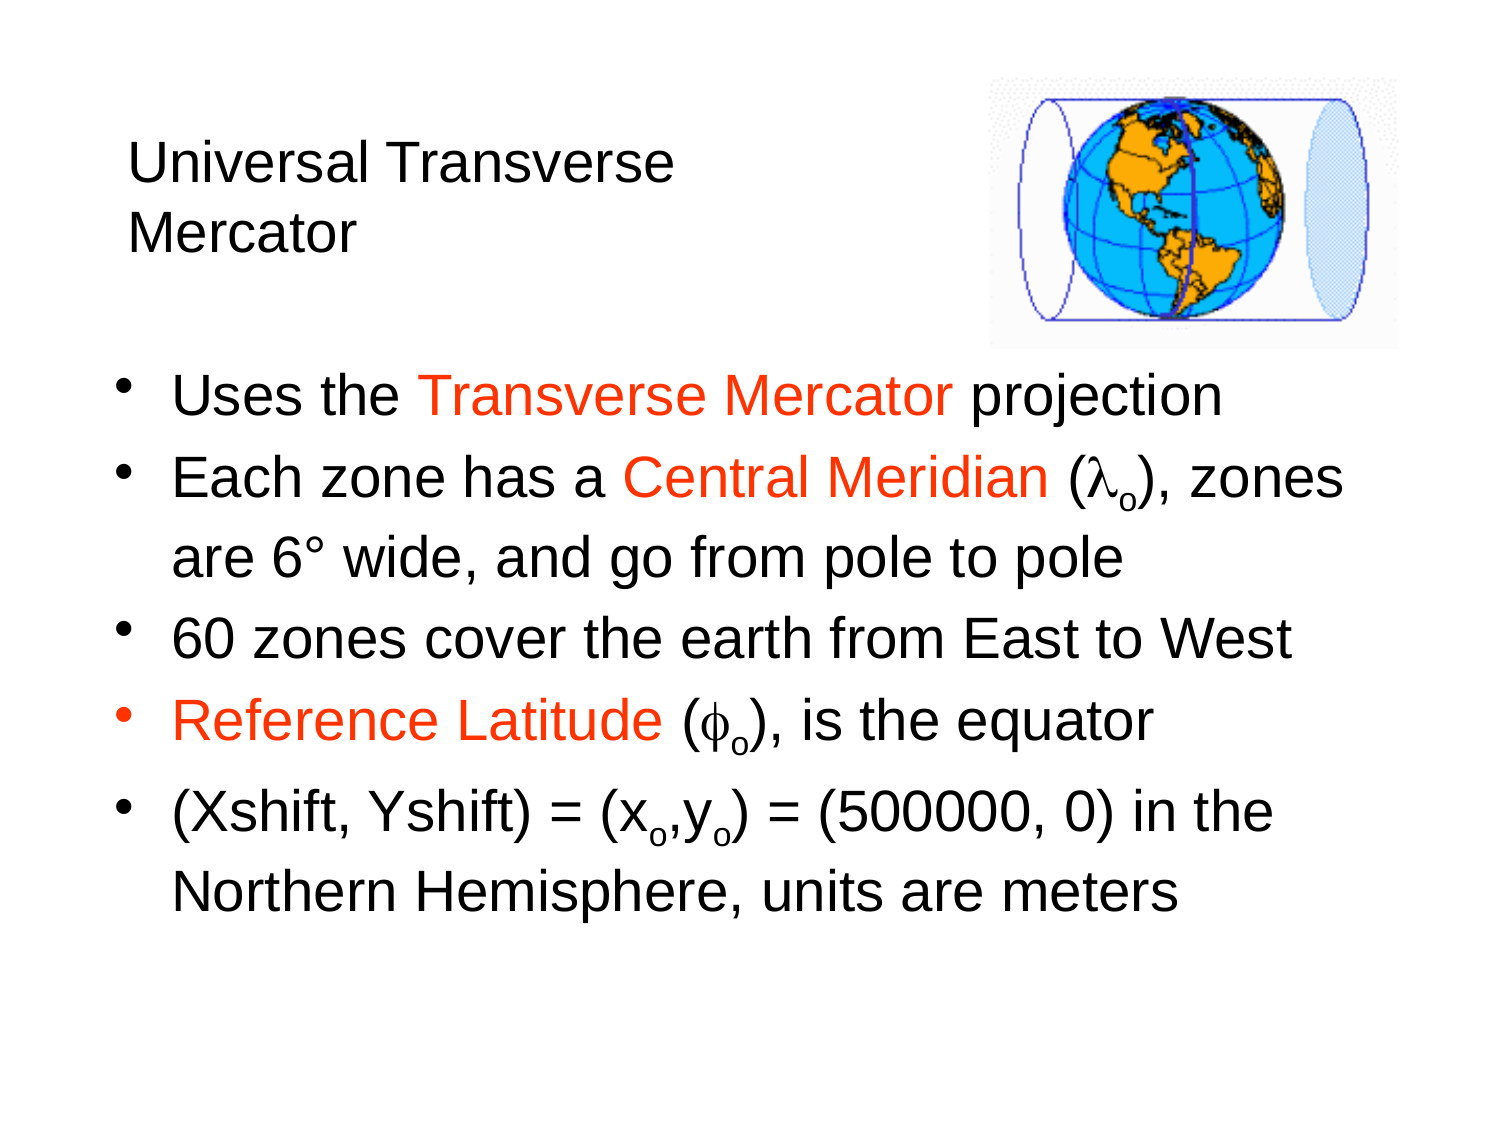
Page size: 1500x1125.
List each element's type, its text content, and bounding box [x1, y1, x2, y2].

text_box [987, 74, 1401, 349]
text_box Uses the Transverse Mercator projection Each zone has a Central Meridian (lo), zones are 6° wide, and go from pole to pole 60 zones cover the earth from East to West Reference Latitude (fo), is the equator (Xshift, Yshift) = (xo,yo) = (500000, 0) in the Northern Hemisphere, units are meters [99, 349, 1388, 1025]
text_box Universal Transverse Mercator [112, 99, 982, 288]
